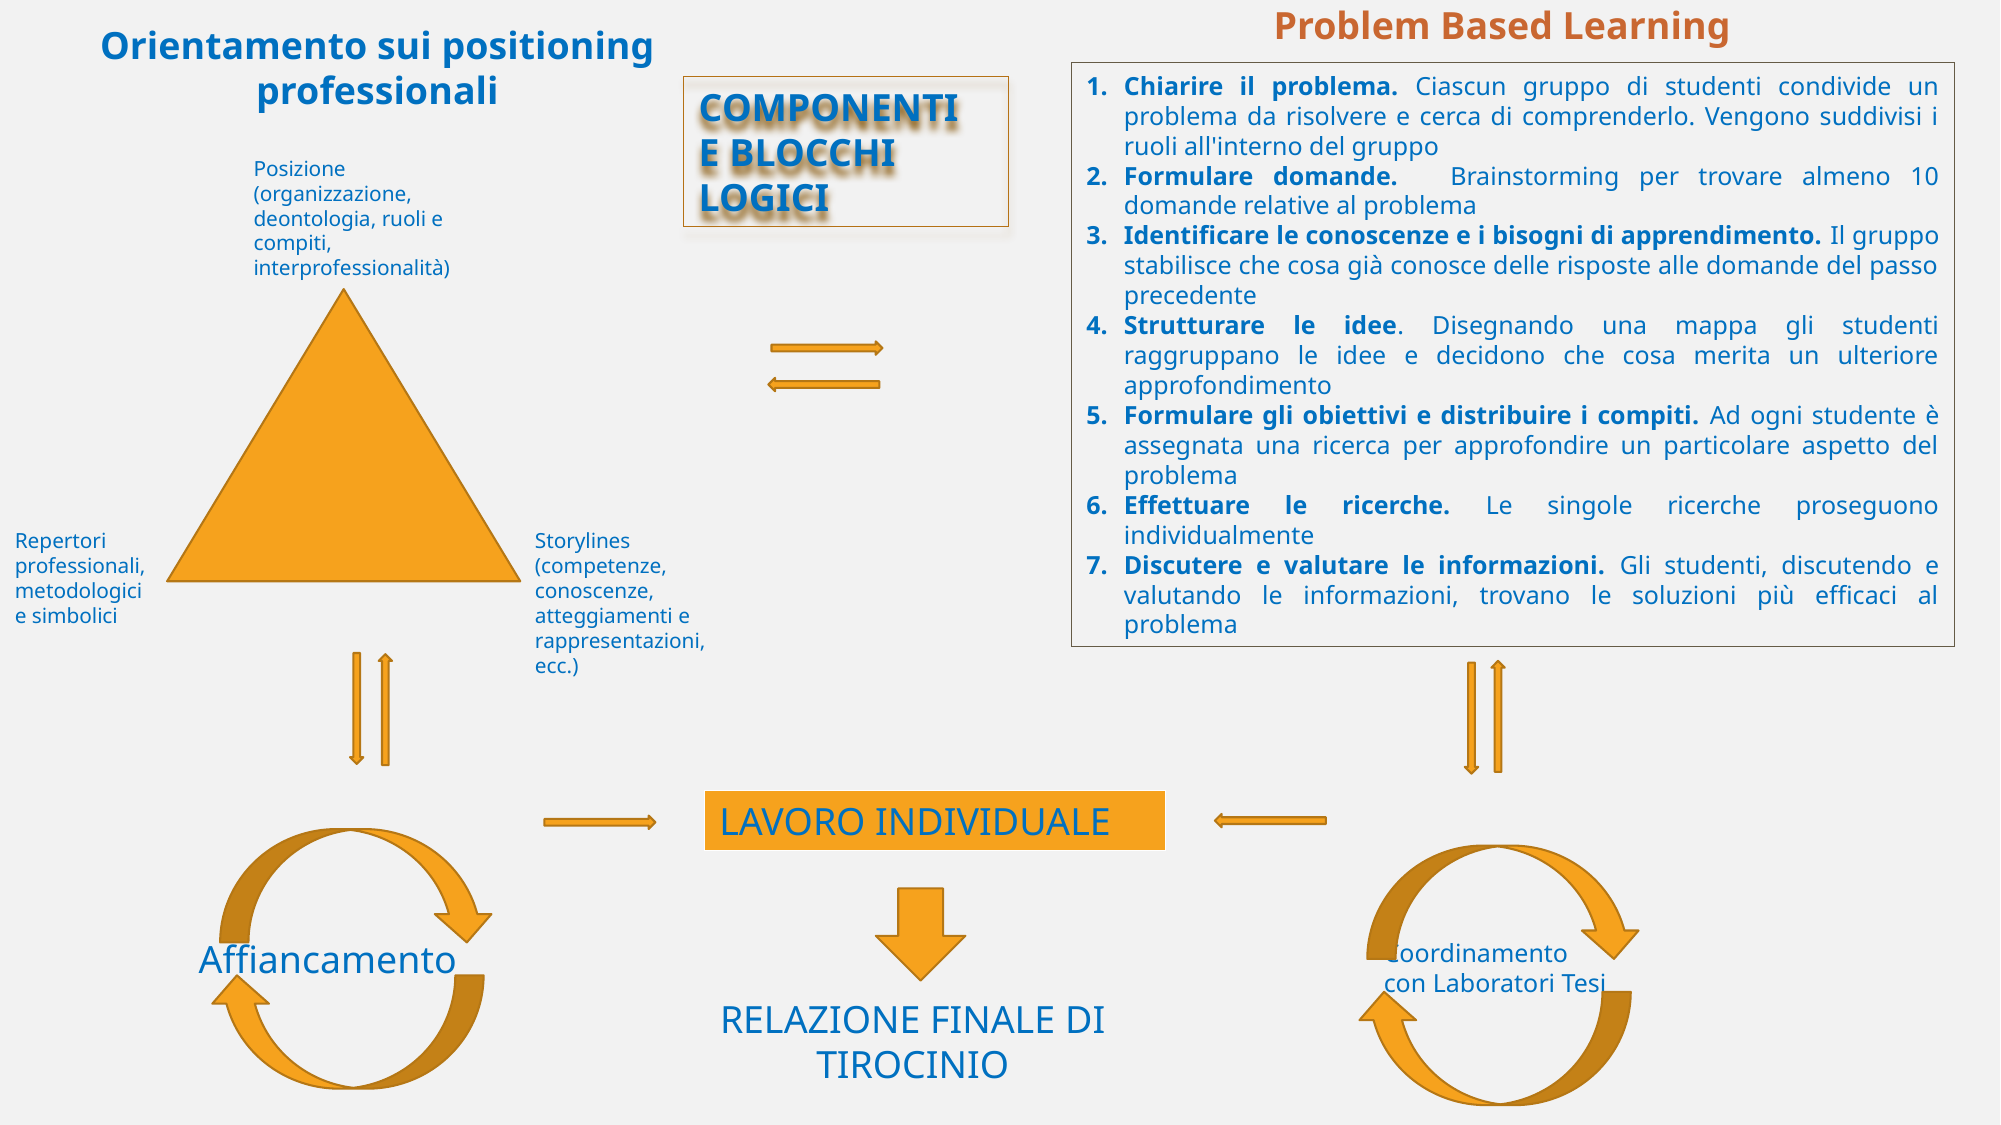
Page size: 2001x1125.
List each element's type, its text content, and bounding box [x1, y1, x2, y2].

text_box RELAZIONE FINALE DI TIROCINIO [671, 988, 1155, 1094]
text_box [1355, 845, 1643, 1106]
text_box Problem Based Learning [1258, 0, 1878, 55]
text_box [202, 828, 496, 1089]
text_box [543, 814, 657, 830]
text_box Chiarire il problema. Ciascun gruppo di studenti condivide un problema da risolvere e cerca di comprenderlo. Vengono suddivisi i ruoli all'interno del gruppo Formulare domande. Brainstorming per trovare almeno 10 domande relative al problema Identificare le conoscenze e i bisogni di apprendimento. Il gruppo stabilisce che cosa già conosce delle risposte alle domande del passo precedente Strutturare le idee. Disegnando una mappa gli studenti raggruppano le idee e decidono che cosa merita un ulteriore approfondimento Formulare gli obiettivi e distribuire i compiti. Ad ogni studente è assegnata una ricerca per approfondire un particolare aspetto del problema Effettuare le ricerche. Le singole ricerche proseguono individualmente Discutere e valutare le informazioni. Gli studenti, discutendo e valutando le informazioni, trovano le soluzioni più efficaci al problema [1071, 62, 1955, 647]
text_box [1463, 661, 1480, 775]
text_box [380, 688, 390, 767]
text_box [874, 887, 967, 982]
text_box COMPONENTI E BLOCCHI LOGICI [736, 76, 1009, 227]
text_box LAVORO INDIVIDUALE [704, 790, 1166, 851]
text_box [770, 340, 884, 356]
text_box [0, 14, 736, 688]
text_box [1213, 812, 1327, 829]
text_box [349, 688, 365, 765]
text_box [1490, 659, 1506, 773]
text_box [767, 376, 881, 393]
